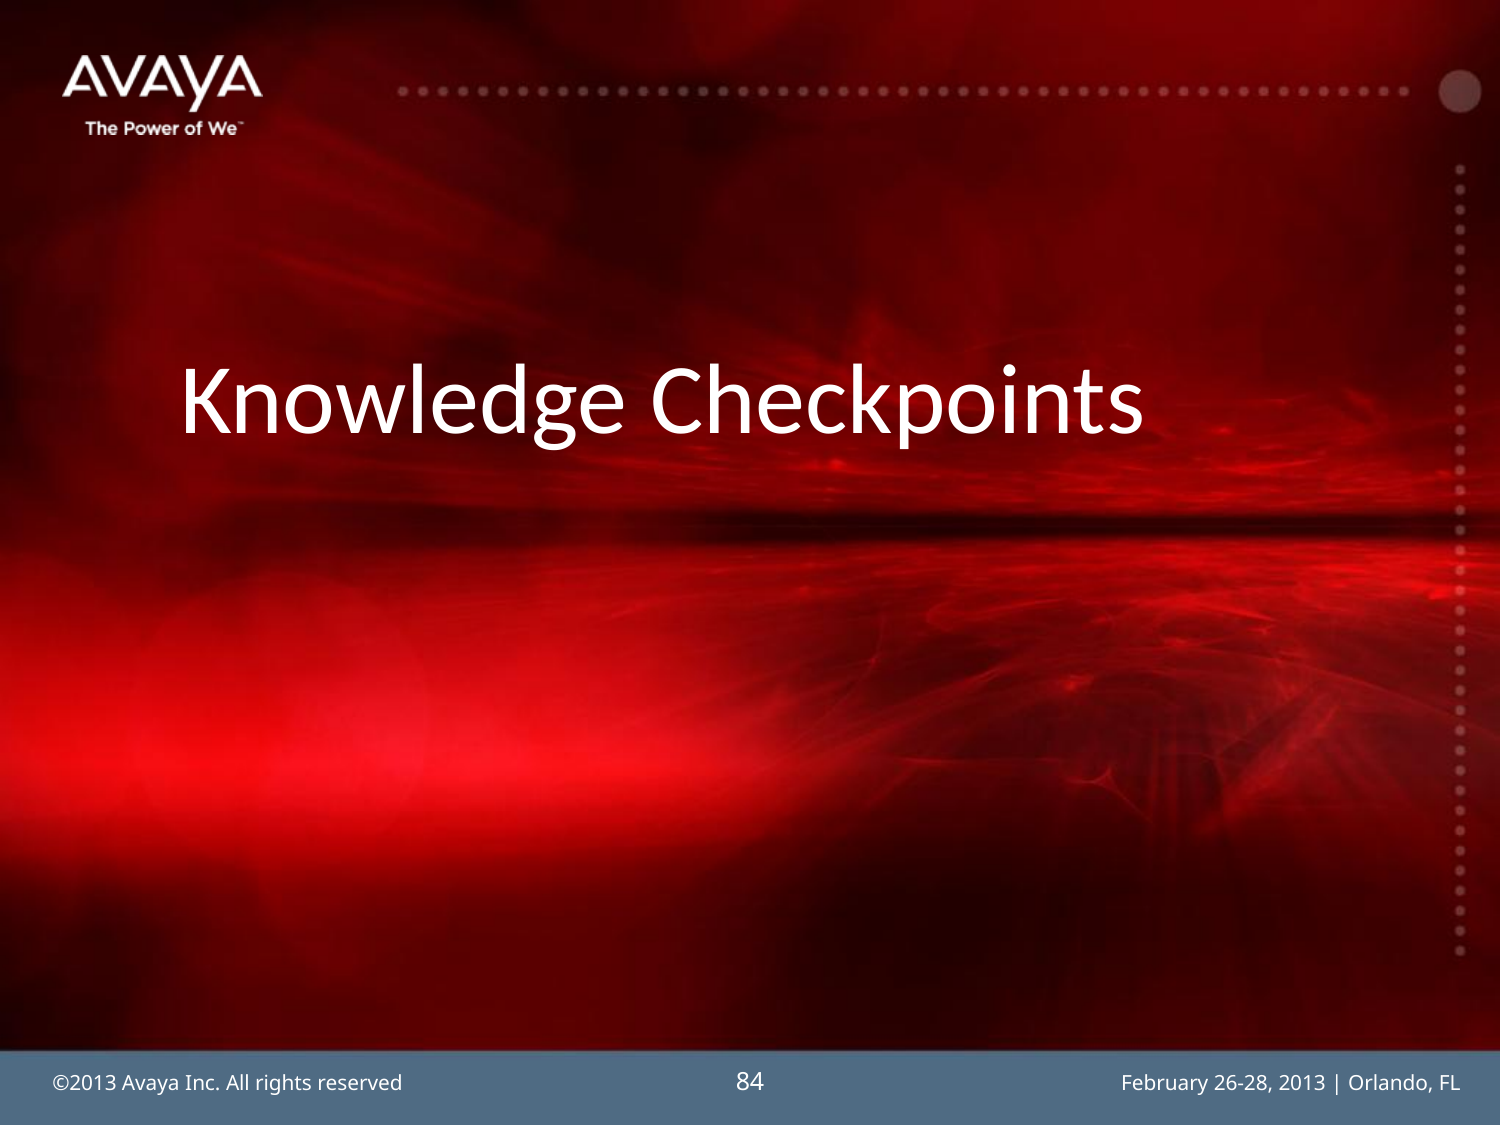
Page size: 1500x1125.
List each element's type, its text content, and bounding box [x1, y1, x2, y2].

slide_number 84 [575, 1052, 925, 1113]
title Knowledge Checkpoints [165, 262, 1300, 525]
picture [0, 0, 1500, 1125]
